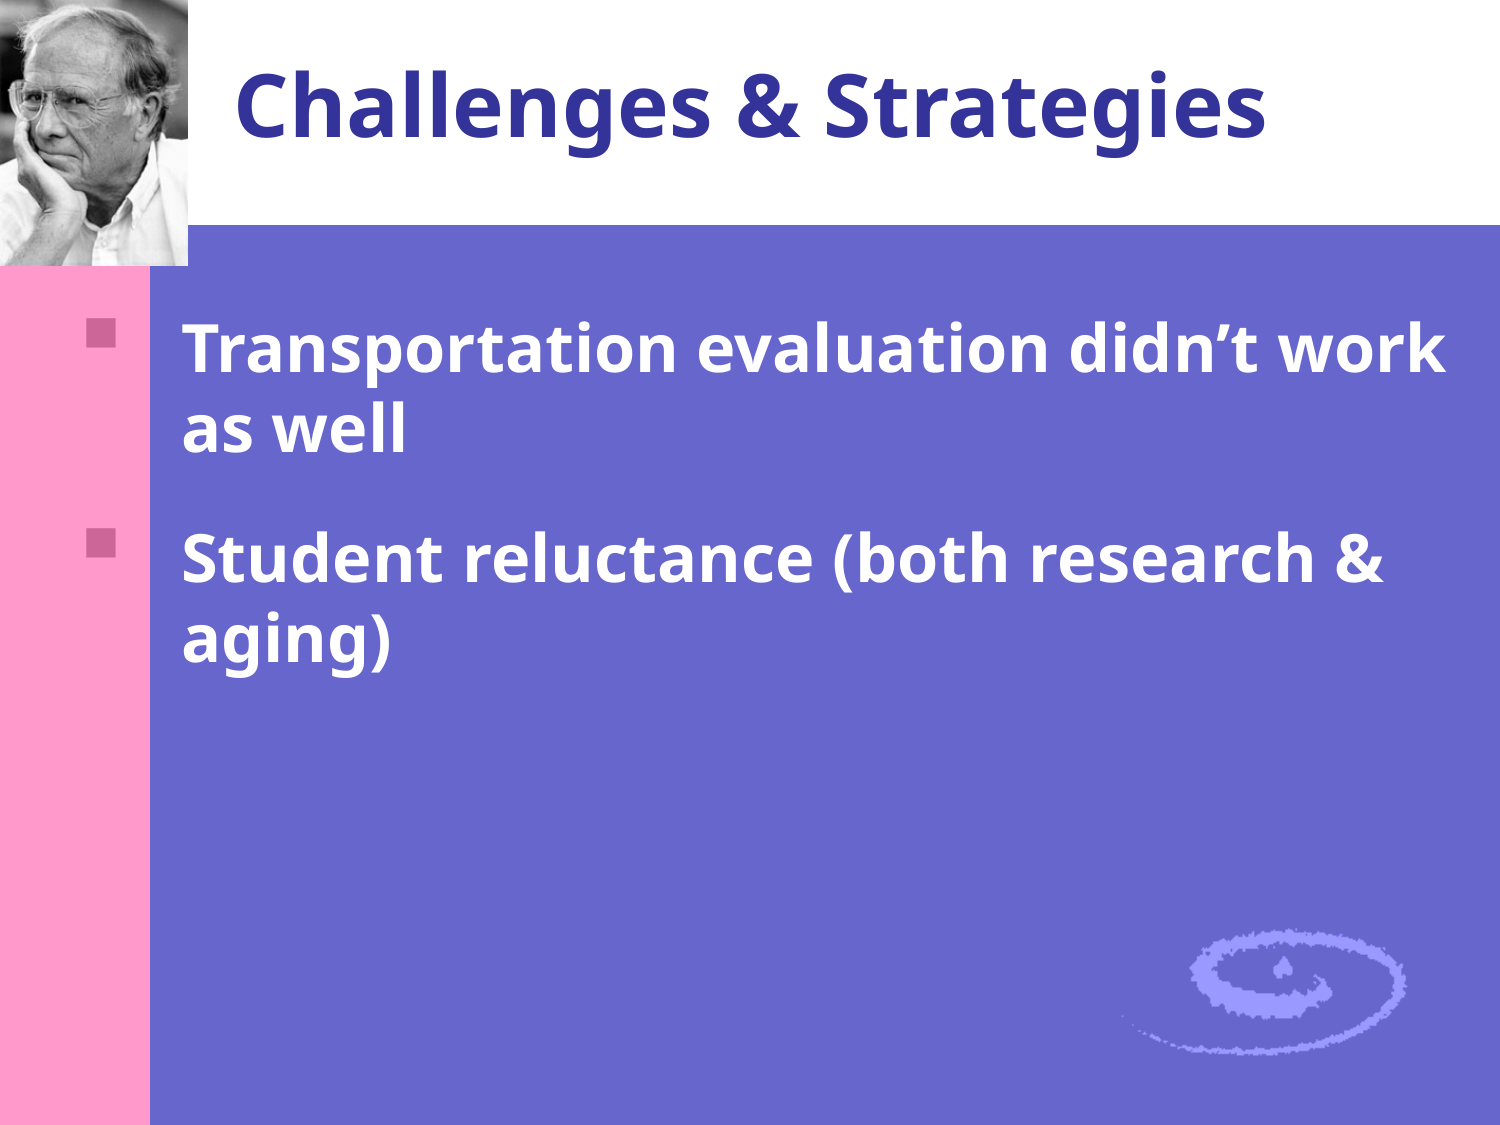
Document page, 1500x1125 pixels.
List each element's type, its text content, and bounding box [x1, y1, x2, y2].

text_box Transportation evaluation didn’t work as well Student reluctance (both research & aging) [63, 298, 1500, 1125]
title Challenges & Strategies [218, 42, 1471, 197]
picture [0, 0, 188, 266]
